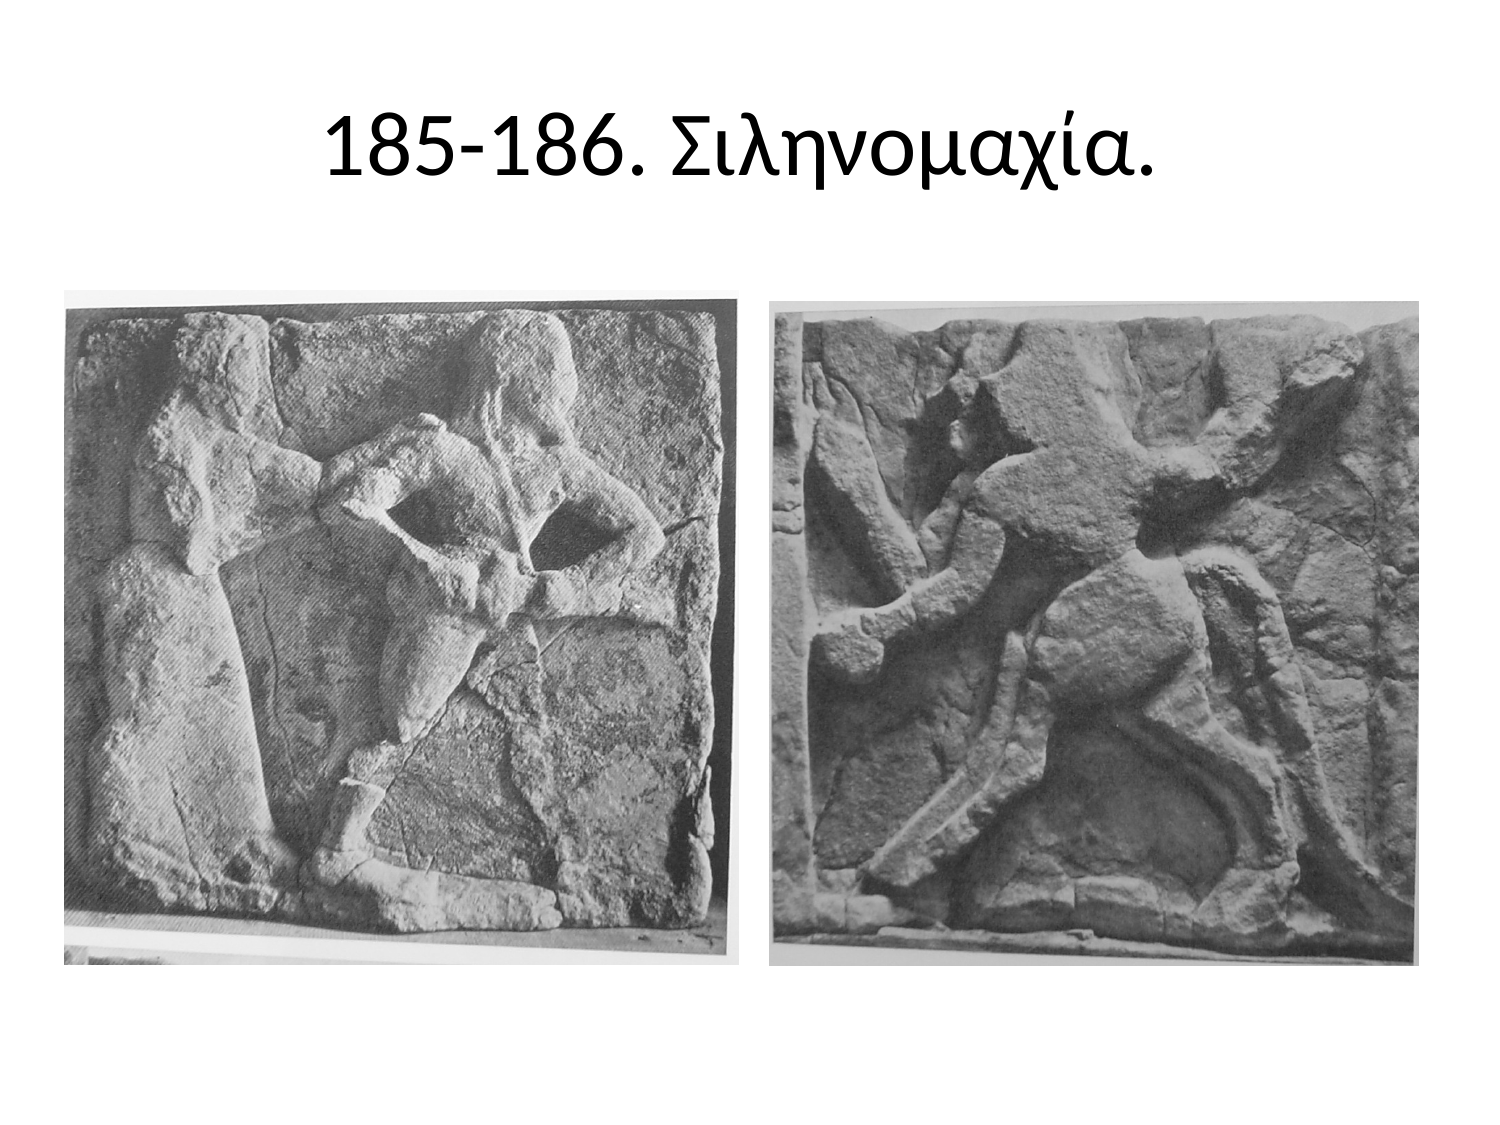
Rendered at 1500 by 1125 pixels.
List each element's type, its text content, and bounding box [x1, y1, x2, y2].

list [64, 290, 739, 965]
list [768, 301, 1419, 966]
title 185-186. Σιληνομαχία. [75, 45, 1425, 233]
